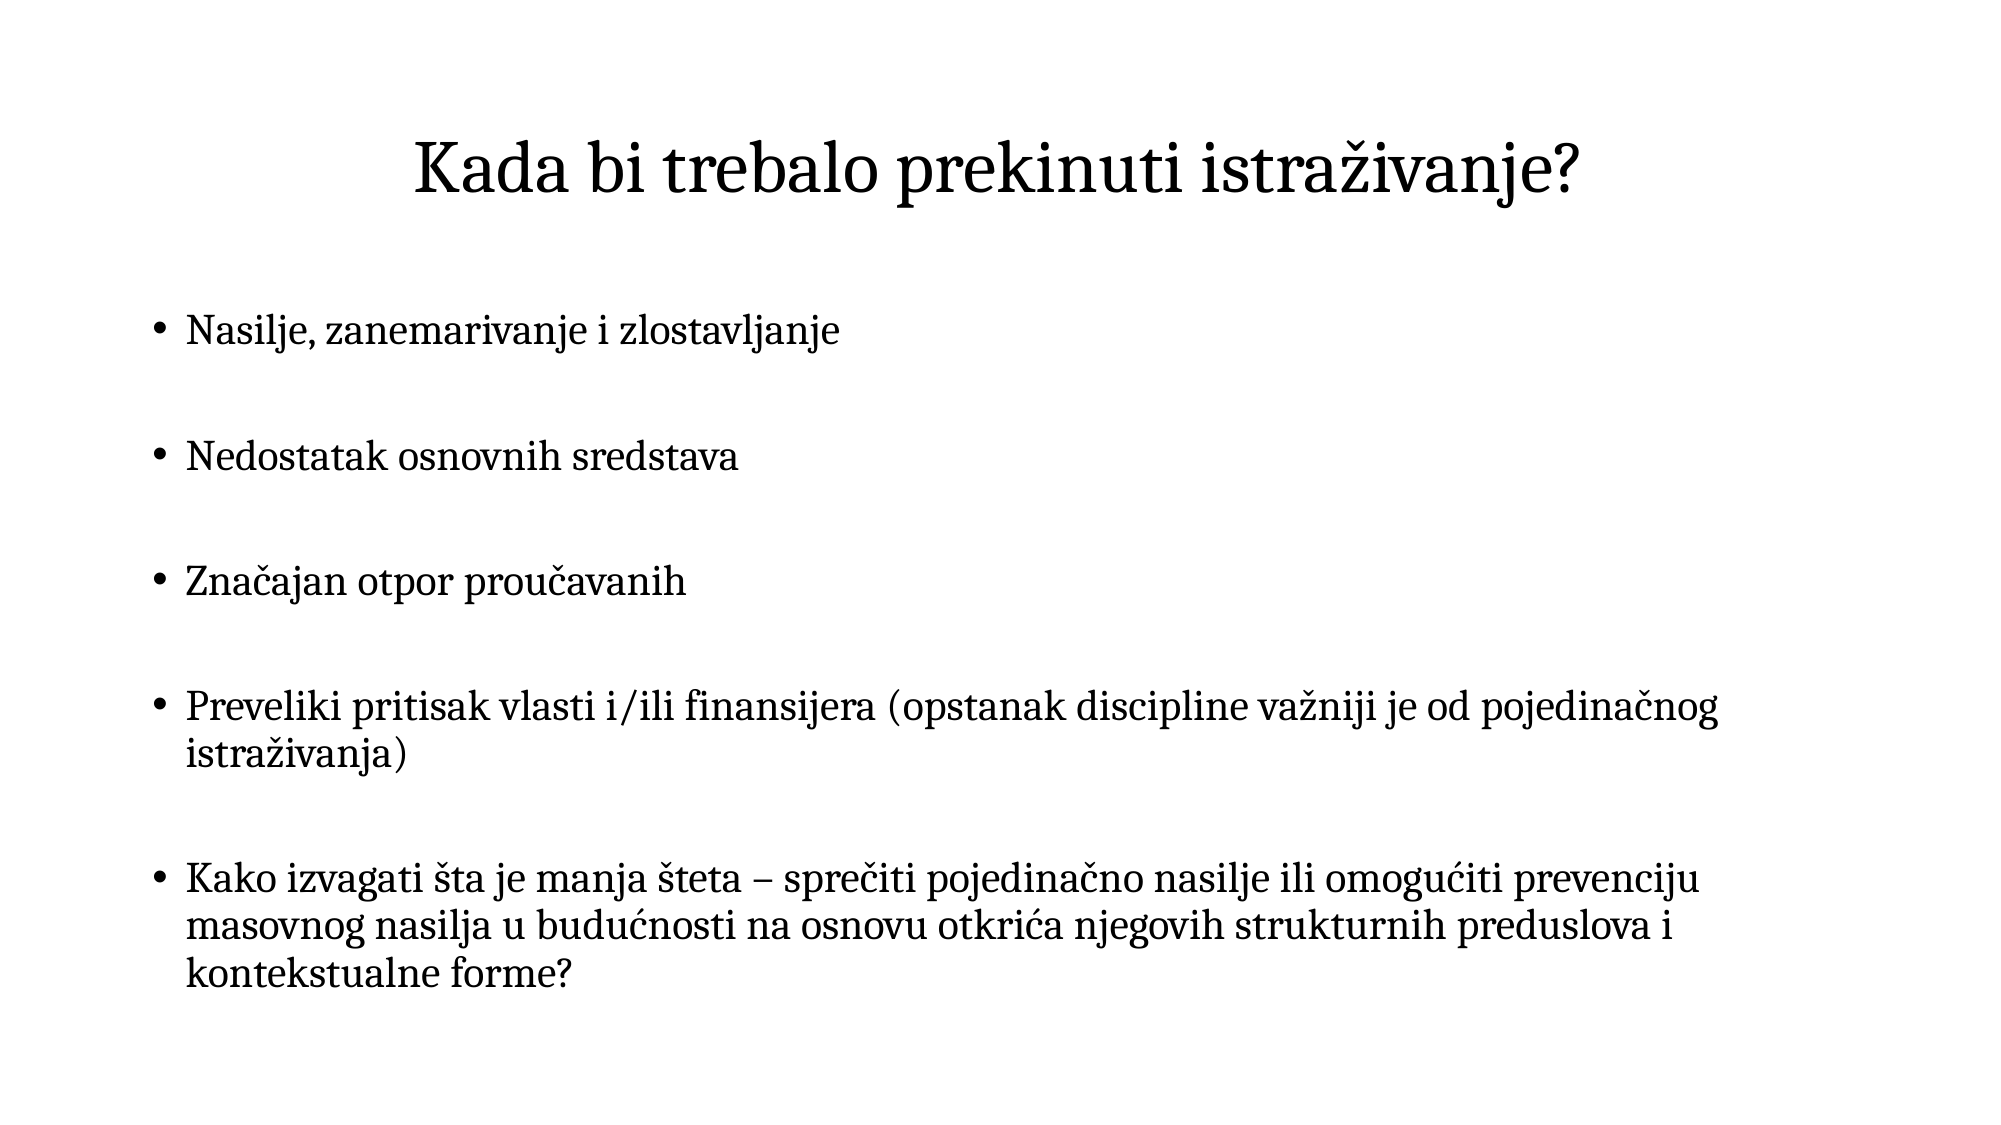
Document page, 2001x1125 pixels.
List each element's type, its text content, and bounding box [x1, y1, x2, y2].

title Kada bi trebalo prekinuti istraživanje? [137, 59, 1863, 278]
list Nasilje, zanemarivanje i zlostavljanje Nedostatak osnovnih sredstava Značajan otpor proučavanih Preveliki pritisak vlasti i/ili finansijera (opstanak discipline važniji je od pojedinačnog istraživanja) Kako izvagati šta je manja šteta – sprečiti pojedinačno nasilje ili omogućiti prevenciju masovnog nasilja u budućnosti na osnovu otkrića njegovih strukturnih preduslova i kontekstualne forme? [137, 299, 1863, 1014]
